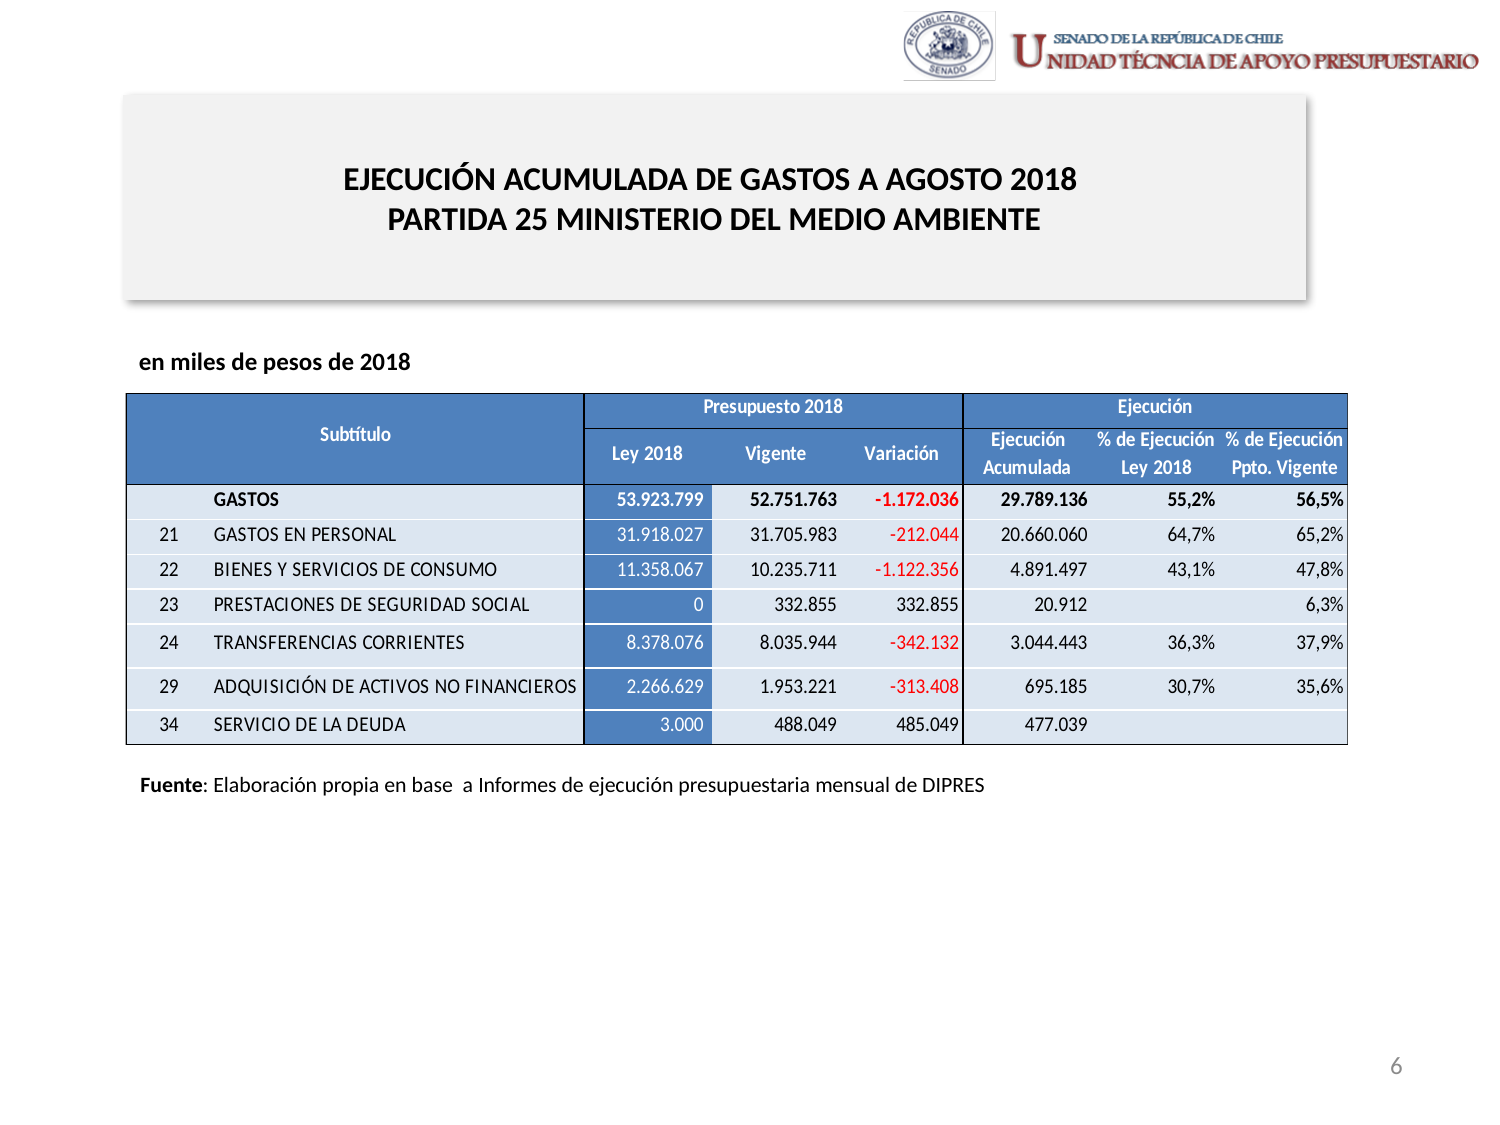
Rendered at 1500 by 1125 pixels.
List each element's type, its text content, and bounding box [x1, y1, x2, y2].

slide_number 6 [1067, 1035, 1418, 1095]
picture [903, 7, 1500, 121]
text_box en miles de pesos de 2018 [123, 338, 1294, 376]
footer Fuente: Elaboración propia en base a Informes de ejecución presupuestaria mensual de DIPRES [125, 763, 1306, 835]
picture [125, 392, 1350, 747]
title EJECUCIÓN ACUMULADA DE GASTOS A AGOSTO 2018 PARTIDA 25 MINISTERIO DEL MEDIO AMBIENTE [123, 95, 1306, 300]
